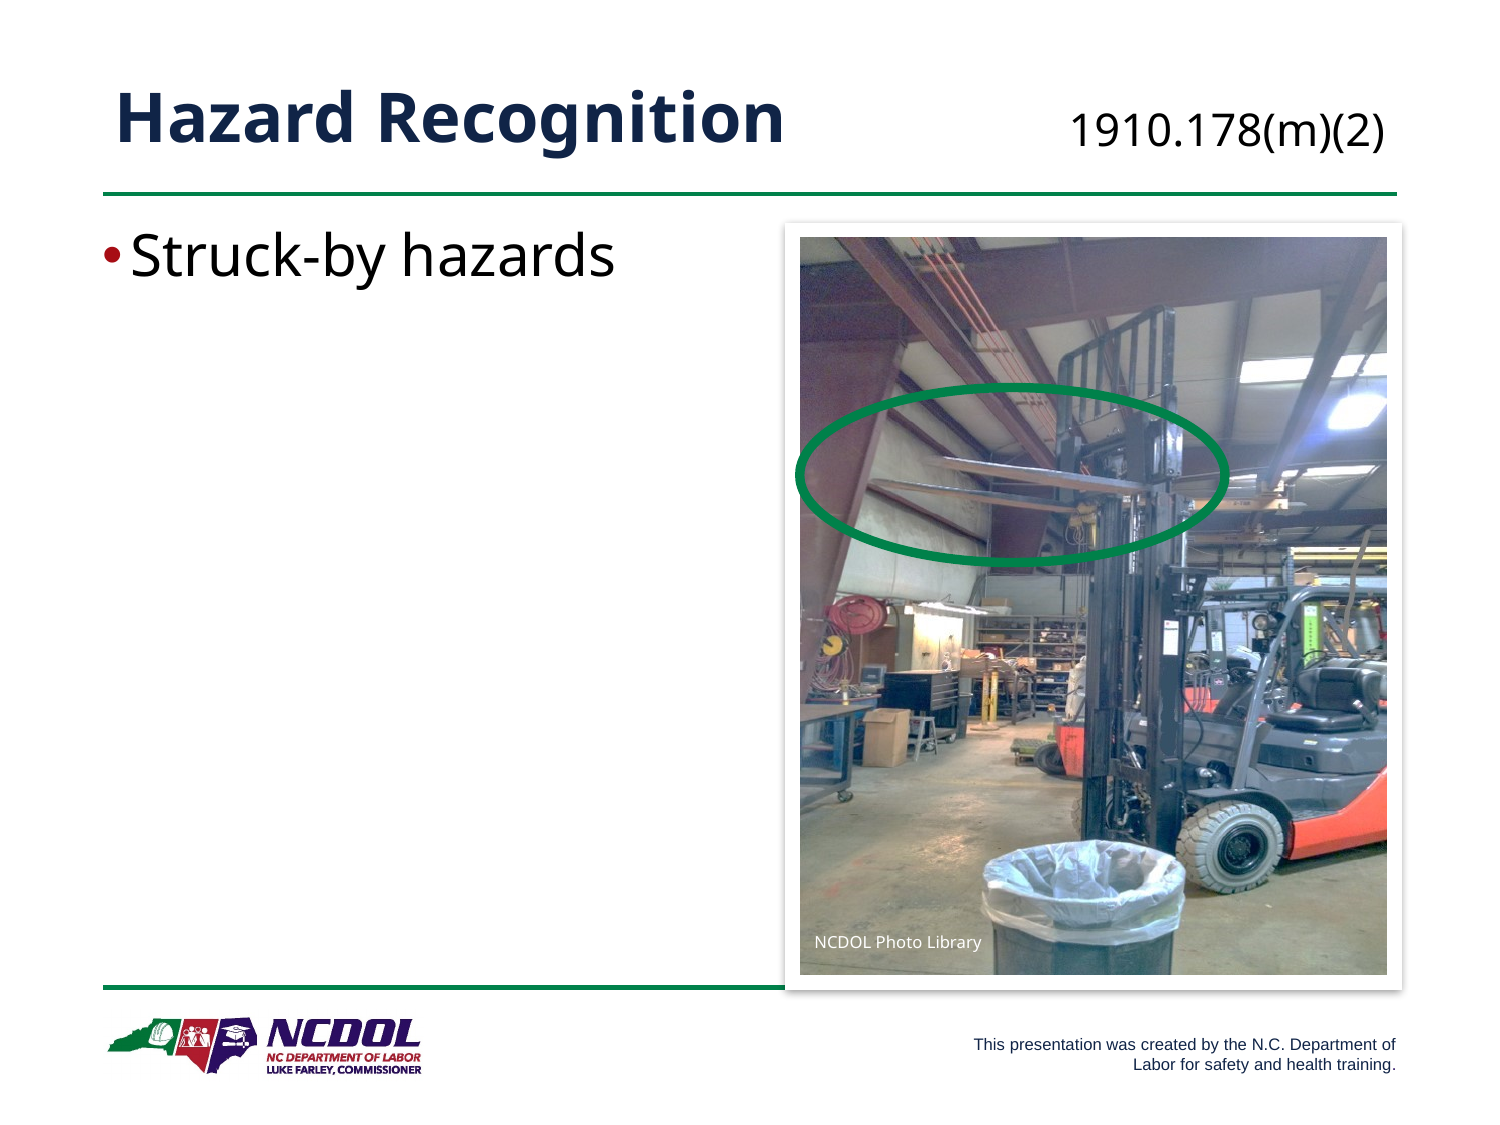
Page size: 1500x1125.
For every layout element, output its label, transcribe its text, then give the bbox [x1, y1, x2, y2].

title Hazard Recognition [99, 75, 1400, 166]
picture [799, 236, 1388, 976]
list 1910.178(m)(2) [1013, 99, 1400, 165]
picture [103, 1009, 424, 1082]
list Struck-by hazards [87, 218, 1400, 994]
